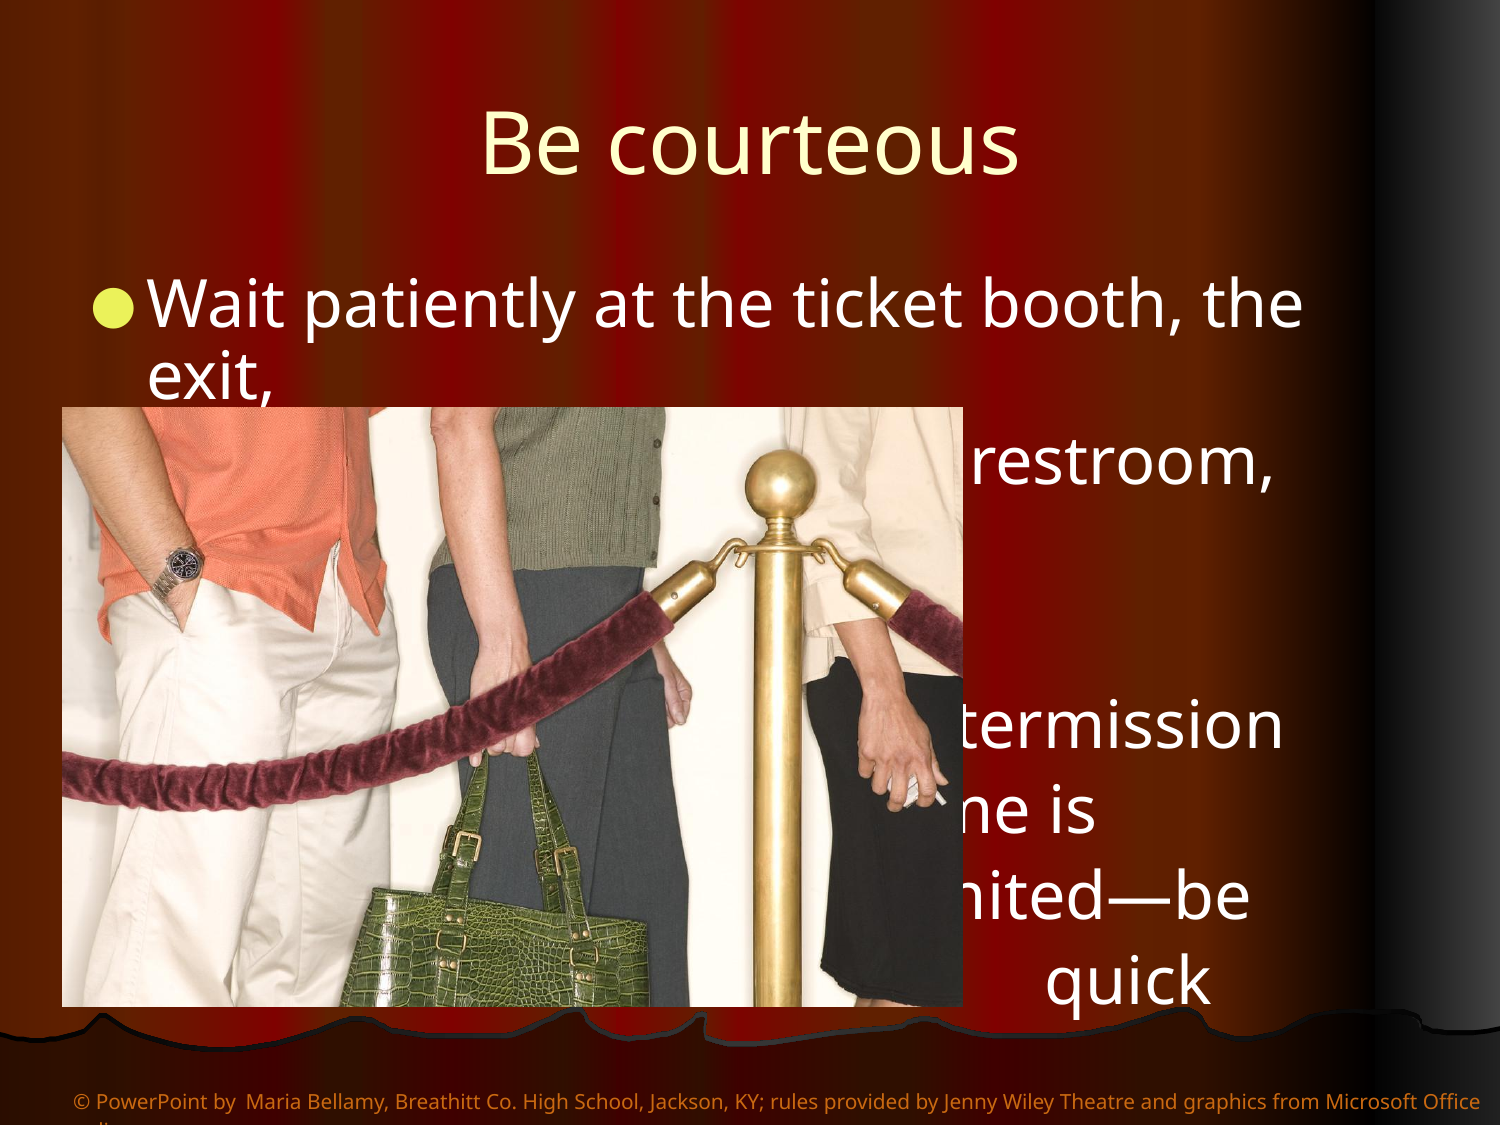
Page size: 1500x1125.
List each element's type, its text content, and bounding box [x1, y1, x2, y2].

title Be courteous [75, 45, 1425, 233]
text_box © PowerPoint by Maria Bellamy, Breathitt Co. High School, Jackson, KY; rules provided by Jenny Wiley Theatre and graphics from Microsoft Office online [58, 1064, 1500, 1125]
picture [62, 407, 963, 1007]
list Wait patiently at the ticket booth, the exit, the restroom, etc. Intermission time is limited—be quick [75, 262, 1425, 1006]
